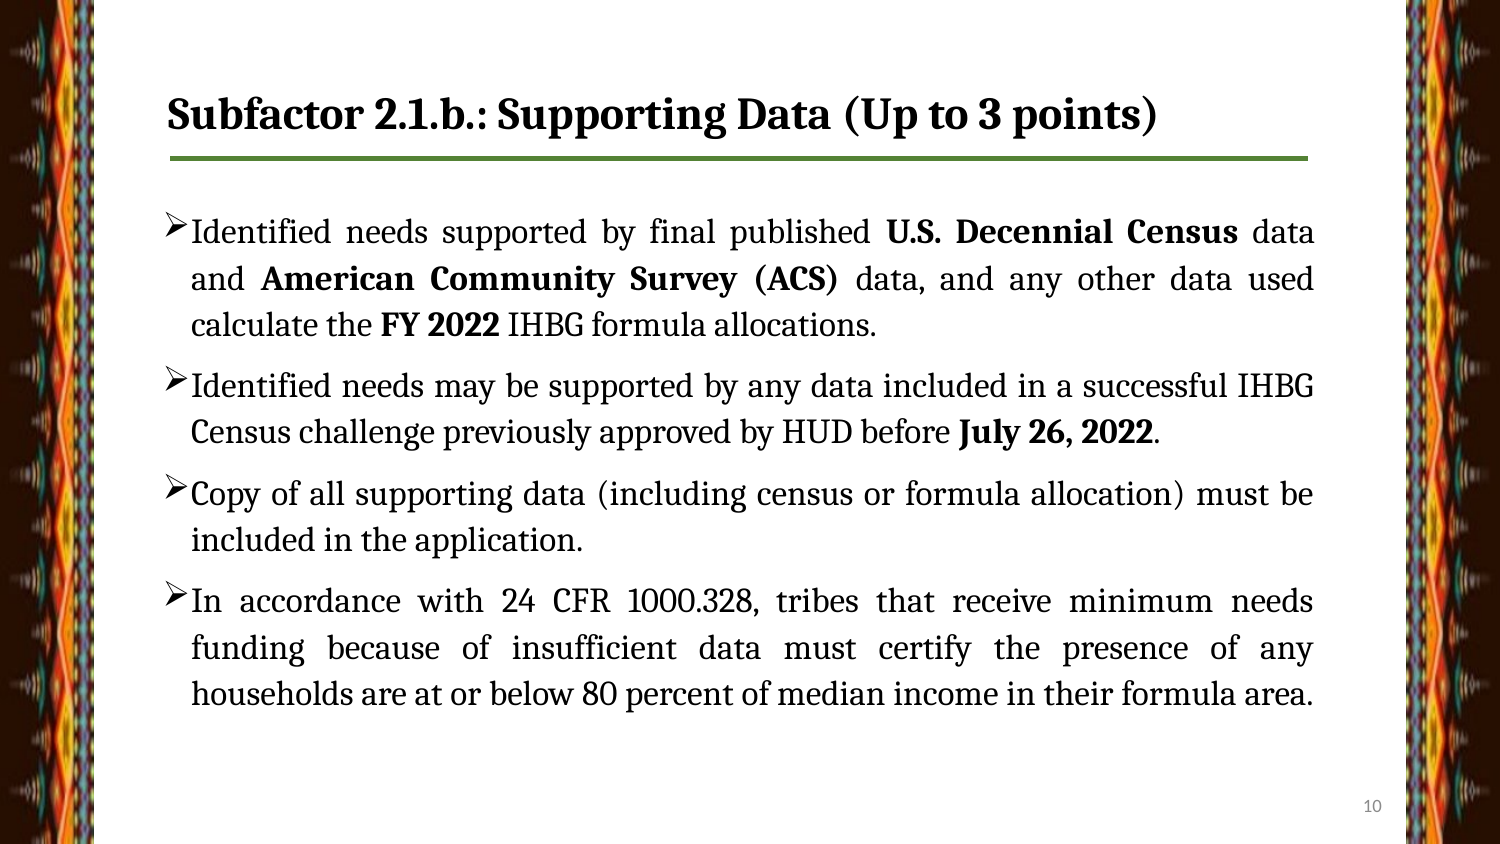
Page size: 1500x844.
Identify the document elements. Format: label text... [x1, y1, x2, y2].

slide_number 10 [1059, 782, 1397, 827]
title Subfactor 2.1.b.: Supporting Data (Up to 3 points) [153, 70, 1336, 159]
picture [0, 0, 94, 844]
picture [1406, 0, 1500, 844]
list Identified needs supported by final published U.S. Decennial Census data and American Community Survey (ACS) data, and any other data used calculate the FY 2022 IHBG formula allocations. Identified needs may be supported by any data included in a successful IHBG Census challenge previously approved by HUD before July 26, 2022. Copy of all supporting data (including census or formula allocation) must be included in the application. In accordance with 24 CFR 1000.328, tribes that receive minimum needs funding because of insufficient data must certify the presence of any households are at or below 80 percent of median income in their formula area. [147, 196, 1331, 744]
